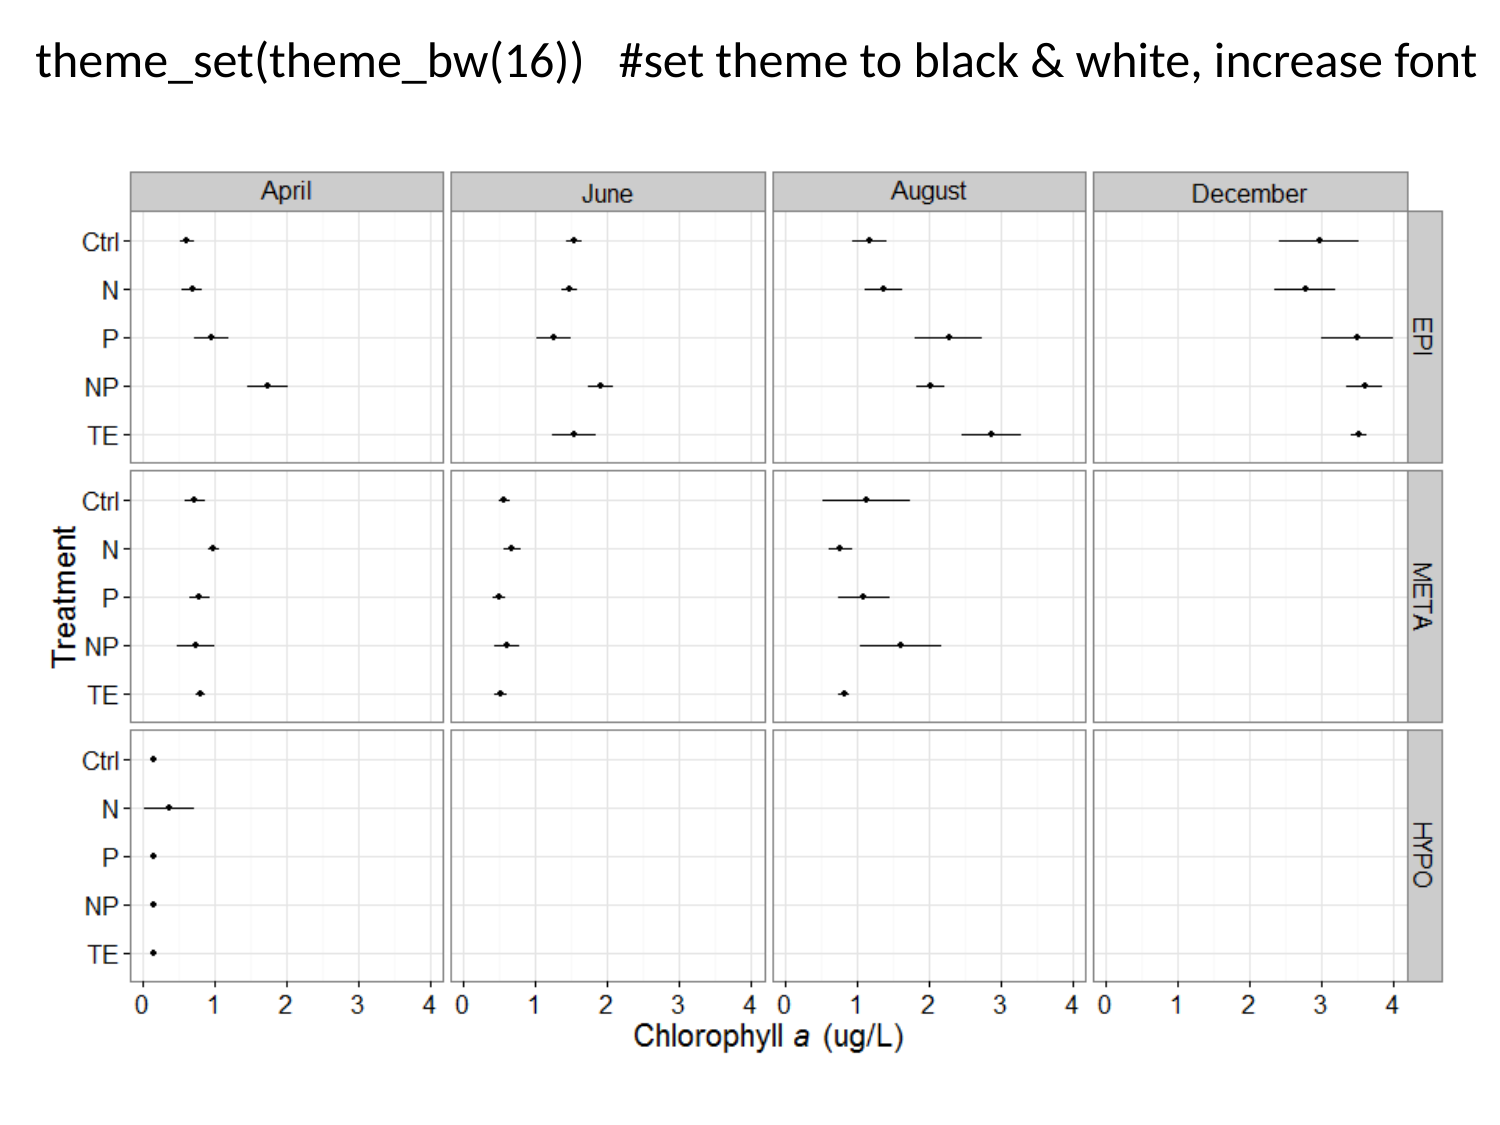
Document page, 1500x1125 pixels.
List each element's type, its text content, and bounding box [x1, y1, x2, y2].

text_box theme_set(theme_bw(16)) #set theme to black & white, increase font [20, 20, 1494, 96]
picture [27, 141, 1473, 1076]
